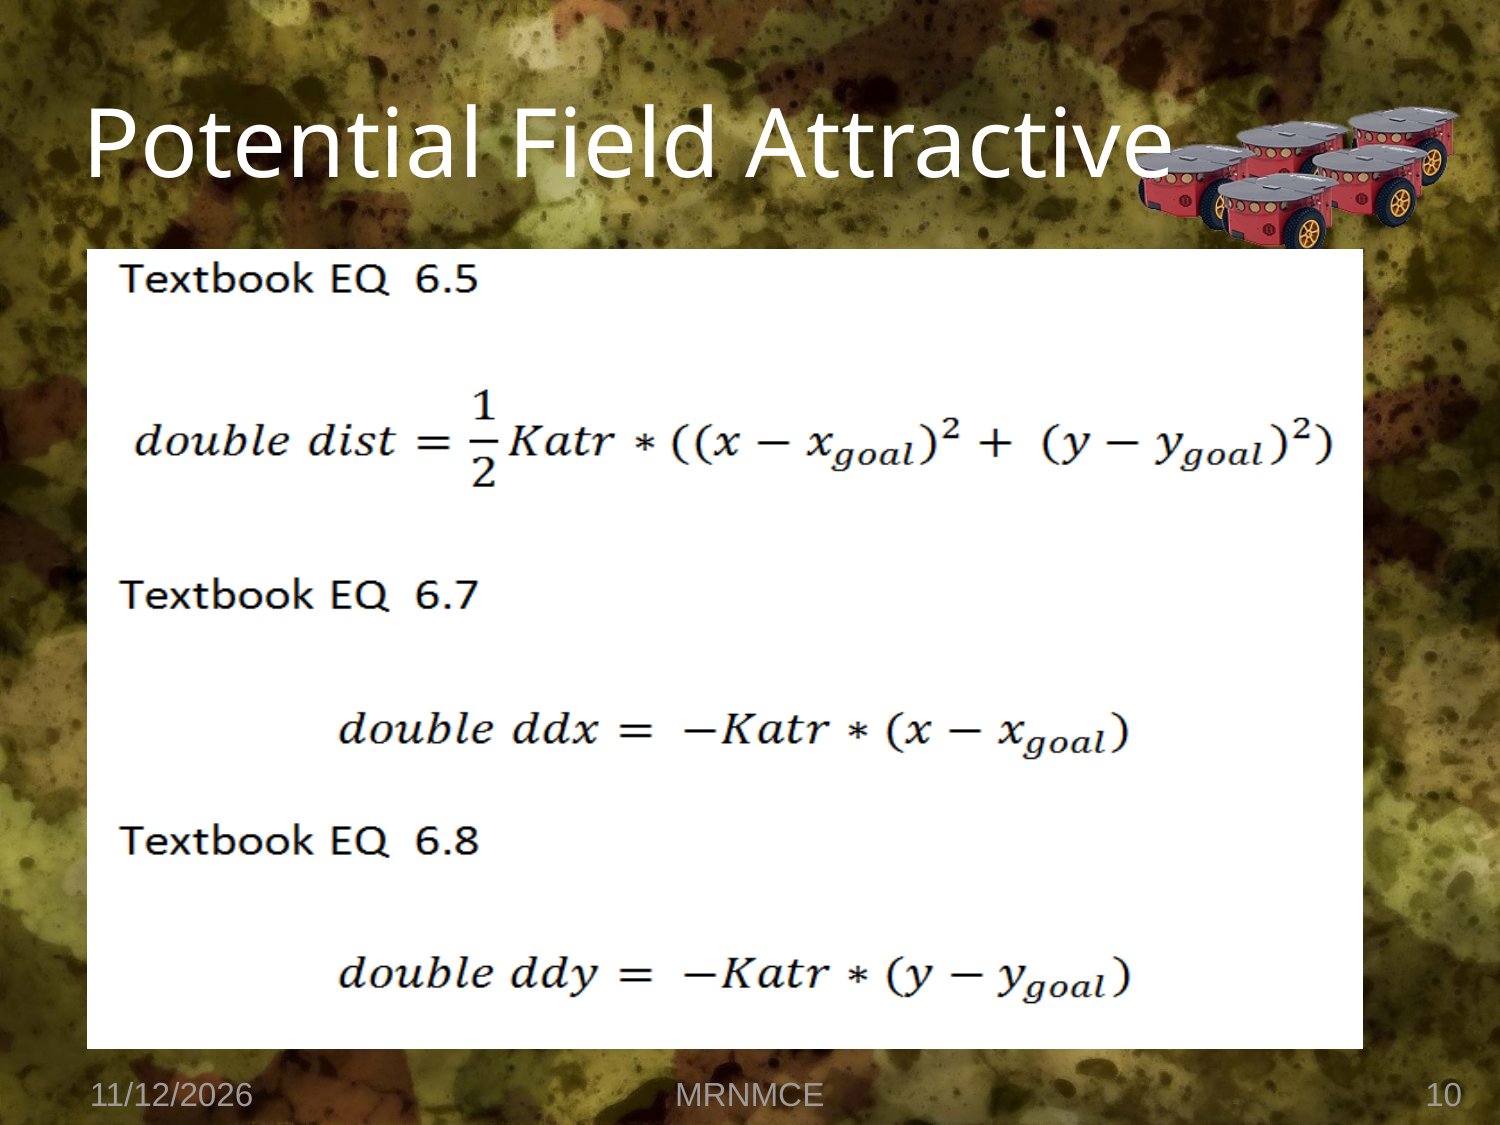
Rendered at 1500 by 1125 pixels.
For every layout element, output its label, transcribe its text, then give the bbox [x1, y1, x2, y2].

slide_number 10 [1337, 1053, 1463, 1114]
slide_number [75, 1053, 425, 1114]
footer MRNMCE [512, 1057, 988, 1114]
title Potential Field Attractive [75, 45, 1300, 233]
picture [0, 0, 1500, 1125]
